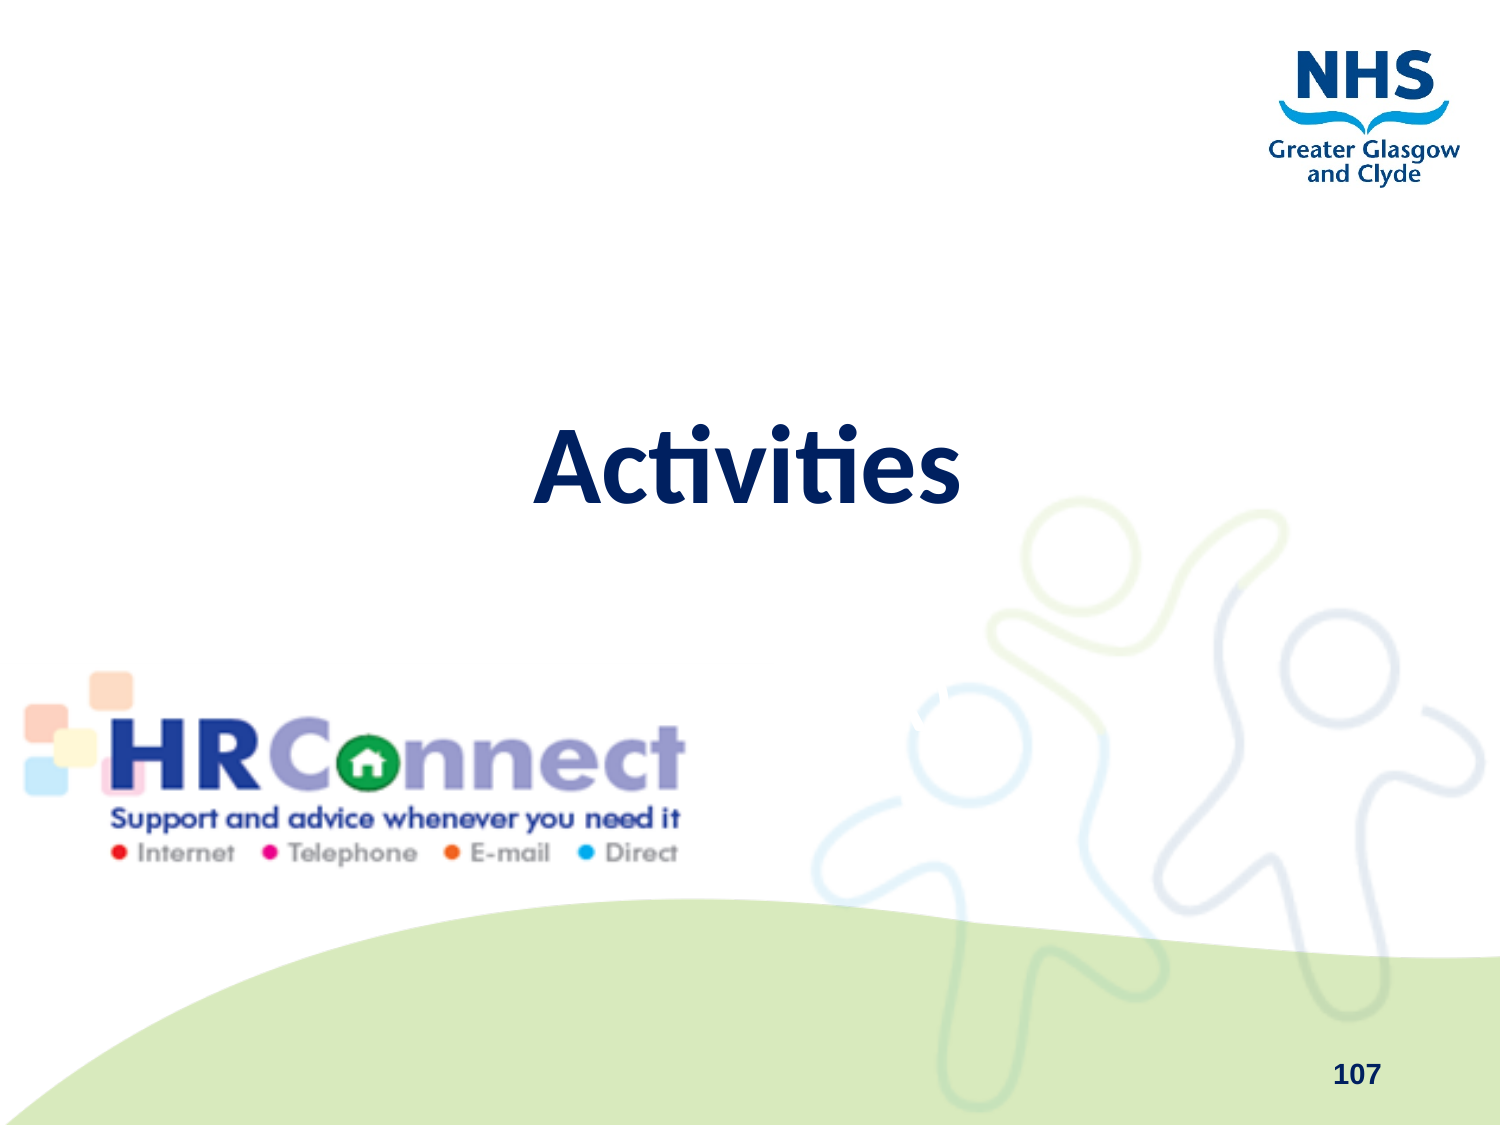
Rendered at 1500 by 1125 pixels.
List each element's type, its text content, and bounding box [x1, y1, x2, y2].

list Activities (Workbook) [101, 243, 1396, 958]
picture [1268, 50, 1460, 188]
picture [0, 662, 774, 879]
slide_number 107 [1059, 1042, 1397, 1103]
picture [0, 478, 1500, 1125]
